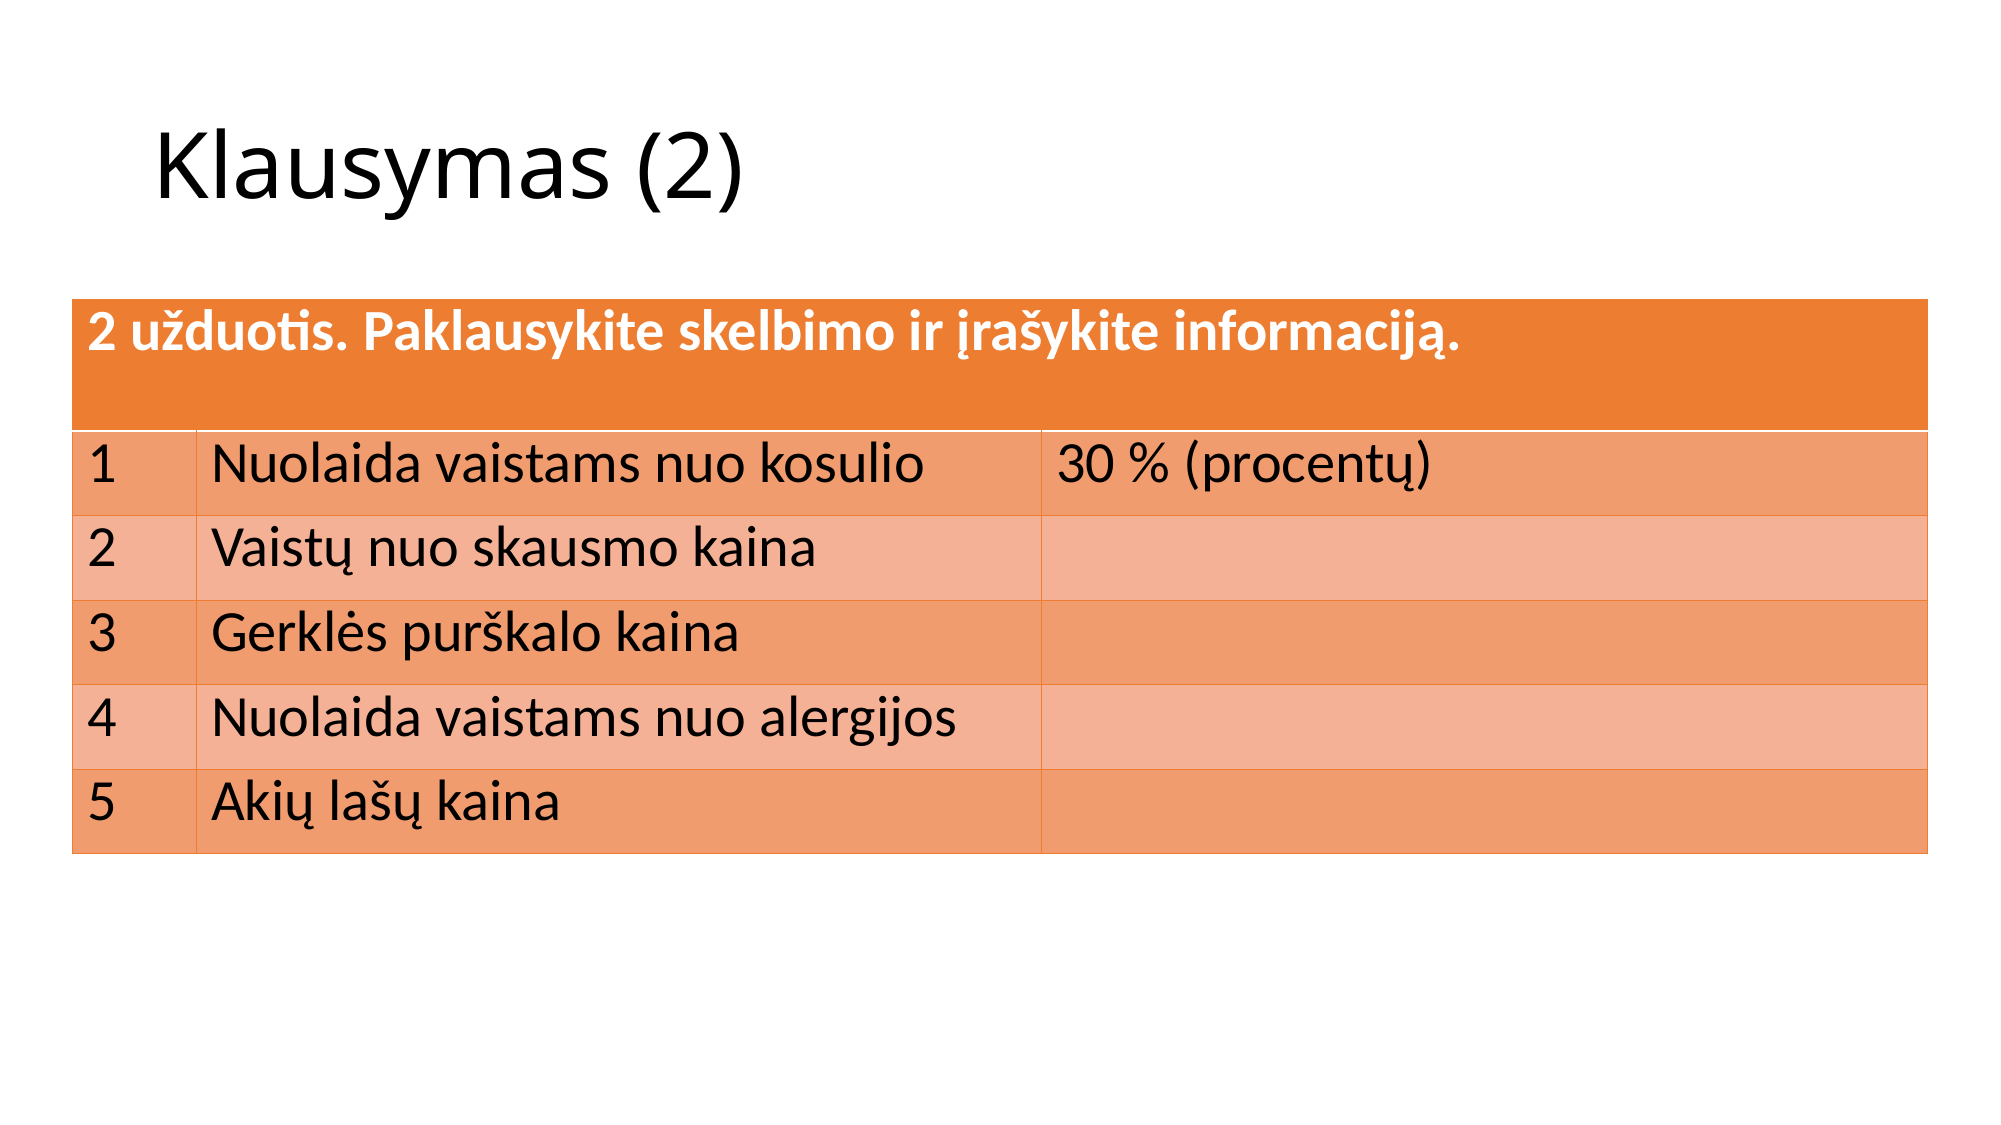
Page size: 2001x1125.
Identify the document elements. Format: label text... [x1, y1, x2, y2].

table_cell 2 [73, 516, 196, 600]
table_cell Gerklės purškalo kaina [197, 601, 1041, 684]
table_cell 3 [73, 601, 196, 684]
table_cell Akių lašų kaina [197, 770, 1041, 853]
table_cell [1042, 685, 1927, 769]
table_cell 1 [73, 432, 196, 515]
title Klausymas (2) [137, 59, 1863, 278]
table_cell Nuolaida vaistams nuo kosulio [197, 432, 1041, 515]
table_cell 30 % (procentų) [1042, 432, 1927, 515]
table_cell [1042, 601, 1927, 684]
table_cell Vaistų nuo skausmo kaina [197, 516, 1041, 600]
table_cell [1042, 770, 1927, 853]
table_cell Nuolaida vaistams nuo alergijos [197, 685, 1041, 769]
table_cell 5 [73, 770, 196, 853]
table_header 2 užduotis. Paklausykite skelbimo ir įrašykite informaciją. [73, 300, 1927, 430]
table_cell [1042, 516, 1927, 600]
table_cell 4 [73, 685, 196, 769]
